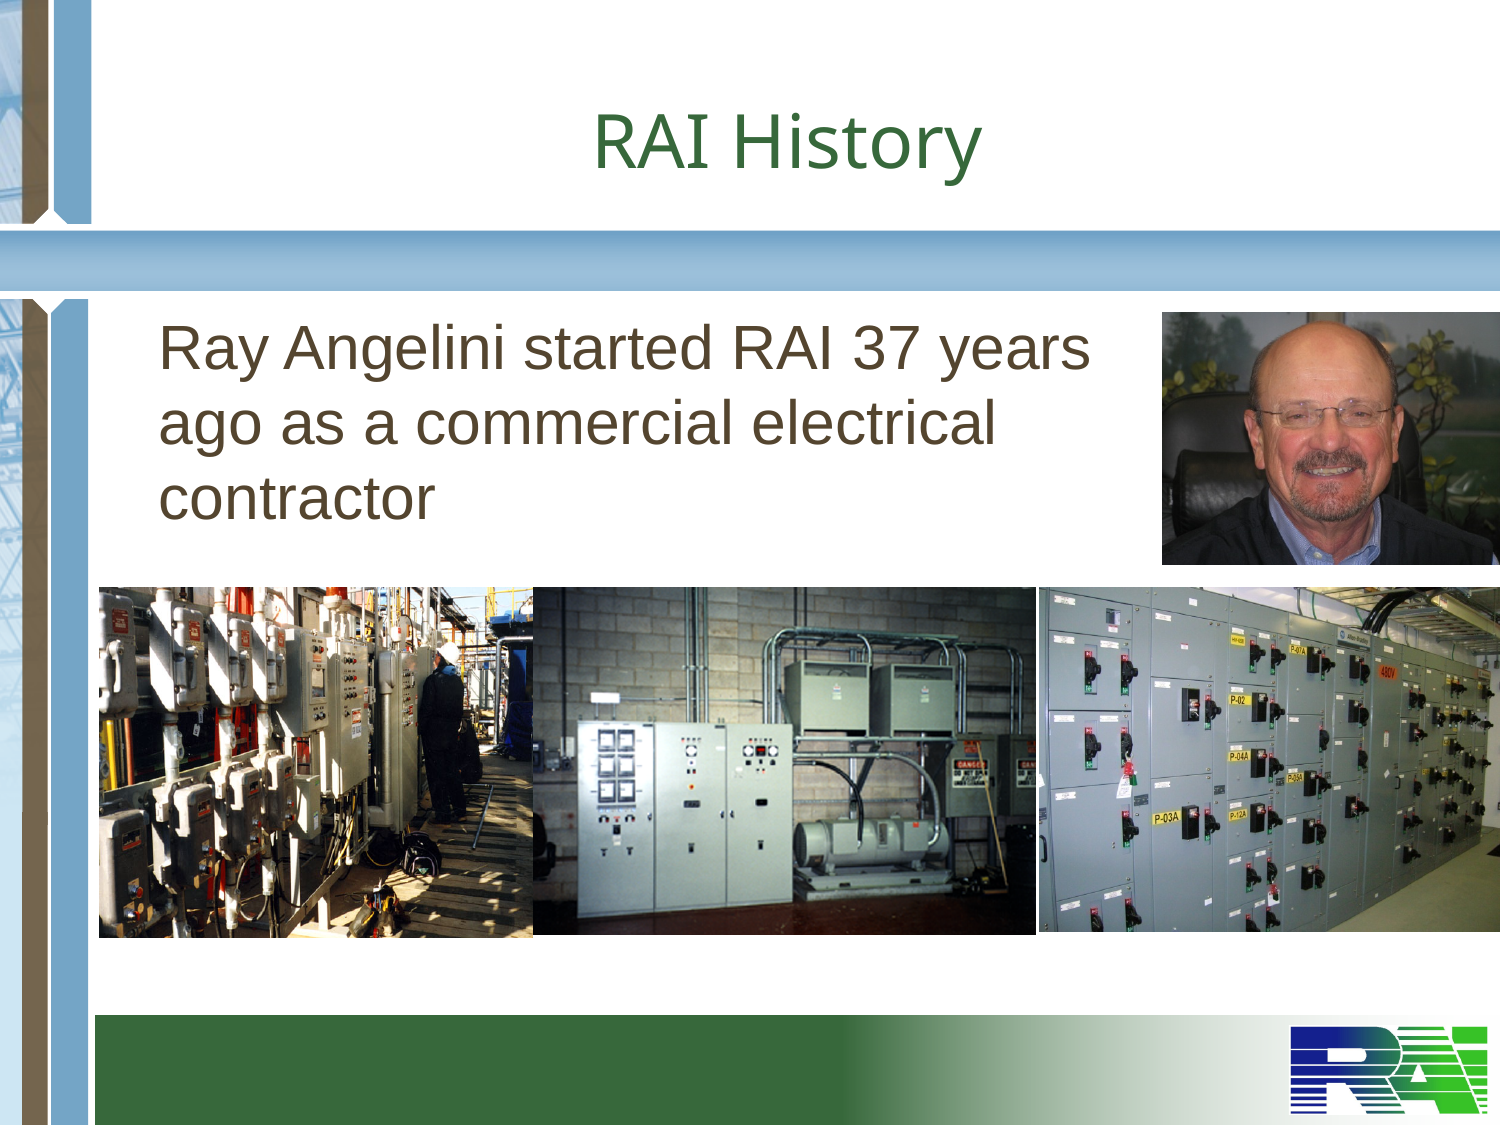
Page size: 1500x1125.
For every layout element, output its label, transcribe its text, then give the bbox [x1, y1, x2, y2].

list Ray Angelini started RAI 37 years ago as a commercial electrical contractor [87, 299, 1151, 1006]
picture [1039, 587, 1500, 932]
picture [0, 0, 1500, 1125]
picture [99, 587, 1036, 938]
picture [1162, 312, 1500, 566]
picture [1288, 1025, 1488, 1115]
title RAI History [99, 44, 1476, 233]
